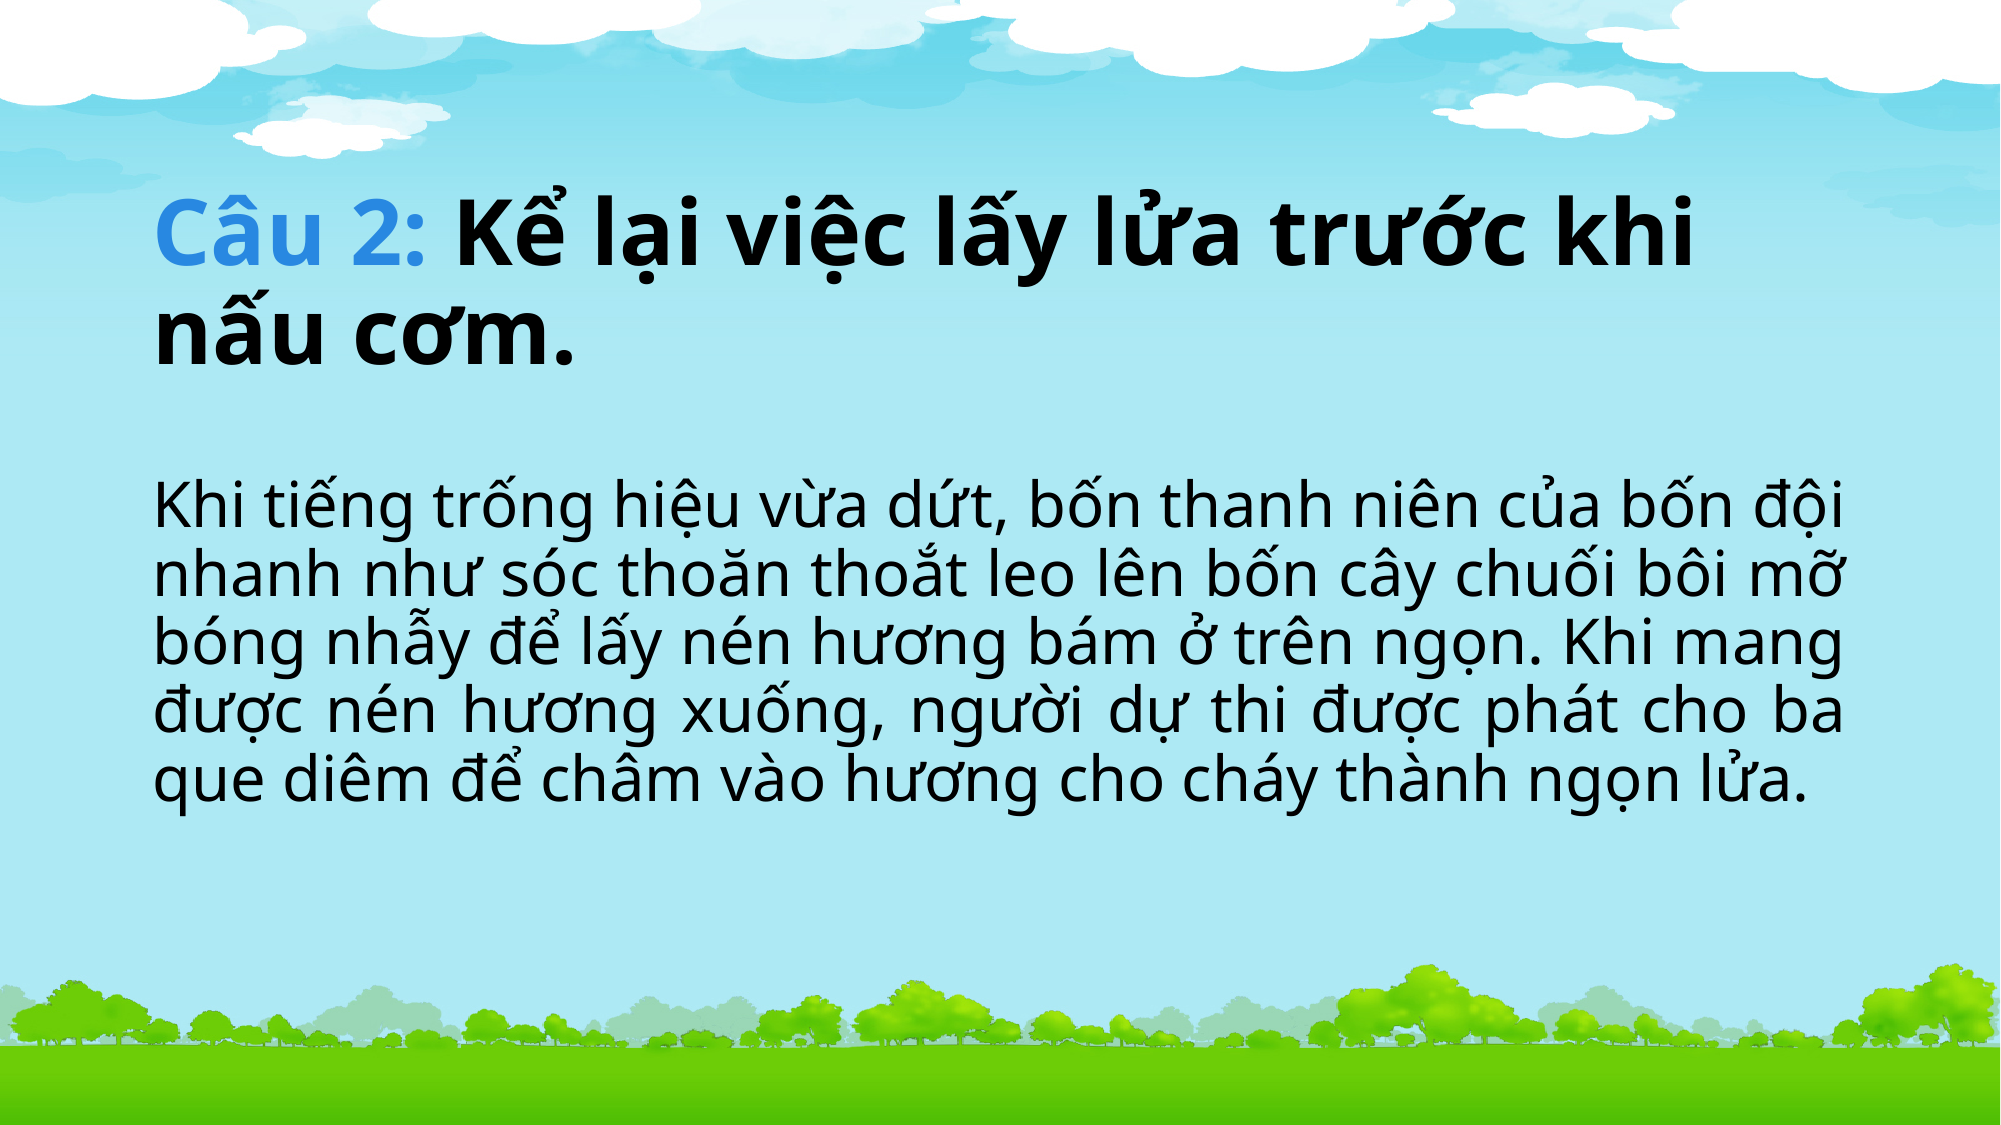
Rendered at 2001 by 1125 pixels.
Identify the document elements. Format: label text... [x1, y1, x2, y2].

title Câu 2: Kể lại việc lấy lửa trước khi nấu cơm. [137, 176, 1863, 394]
picture [0, 0, 2001, 1125]
list Khi tiếng trống hiệu vừa dứt, bốn thanh niên của bốn đội nhanh như sóc thoăn thoắt leo lên bốn cây chuối bôi mỡ bóng nhẫy để lấy nén hương bám ở trên ngọn. Khi mang được nén hương xuống, người dự thi được phát cho ba que diêm để châm vào hương cho cháy thành ngọn lửa. [137, 465, 1863, 841]
